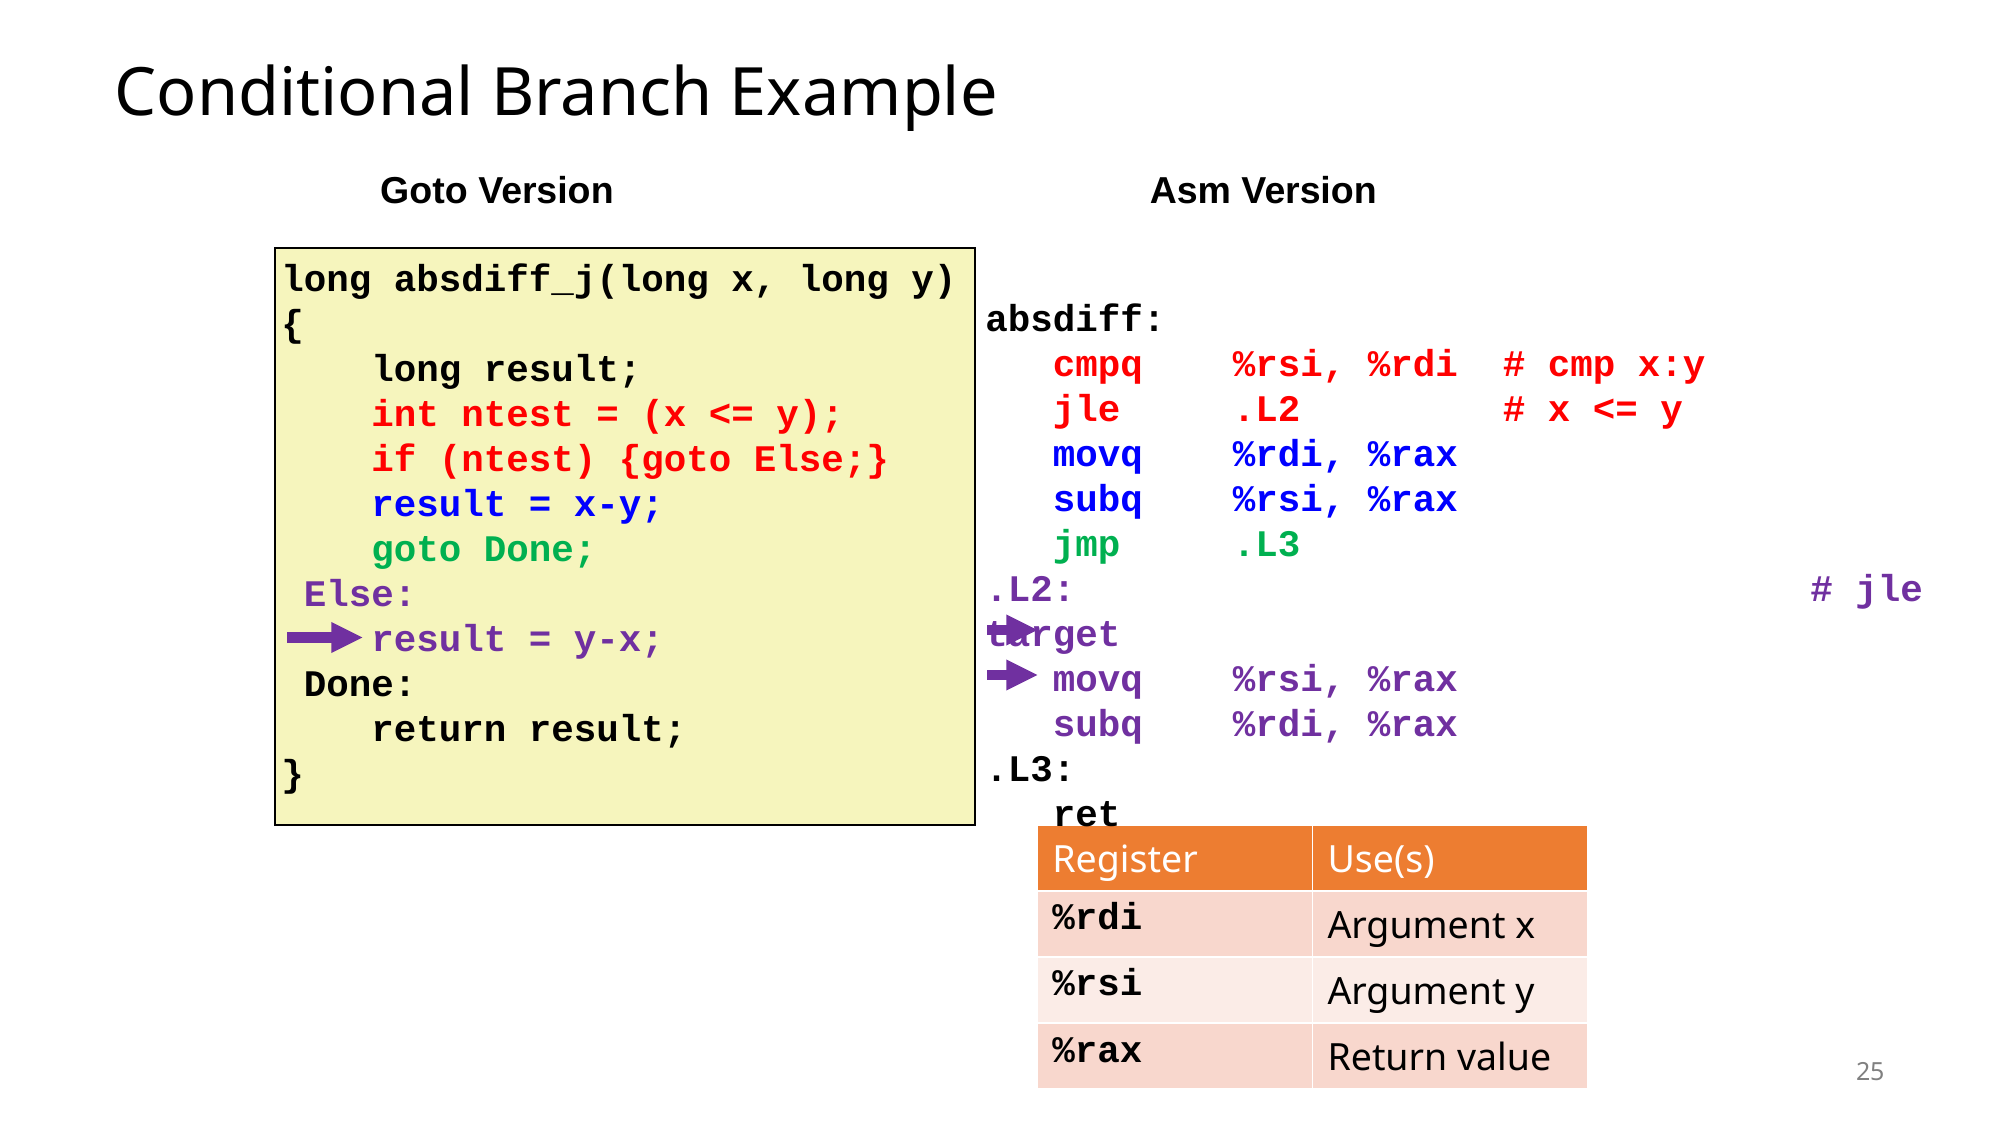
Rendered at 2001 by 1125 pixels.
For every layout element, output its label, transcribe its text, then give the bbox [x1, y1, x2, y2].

title Conditional Branch Example [99, 37, 1900, 150]
text_box absdiff: cmpq %rsi, %rdi # cmp x:y jle .L2 # x <= y movq %rdi, %rax subq %rsi, %rax jmp .L3 .L2: # jle target movq %rsi, %rax subq %rdi, %rax .L3: ret [979, 287, 1944, 1113]
text_box Asm Version [1074, 163, 1452, 232]
text_box Goto Version [308, 164, 686, 232]
text_box long absdiff_j(long x, long y) { long result; int ntest = (x <= y); if (ntest) {goto Else;} result = x-y; goto Done; Else: result = y-x; Done: return result; } [275, 247, 975, 825]
